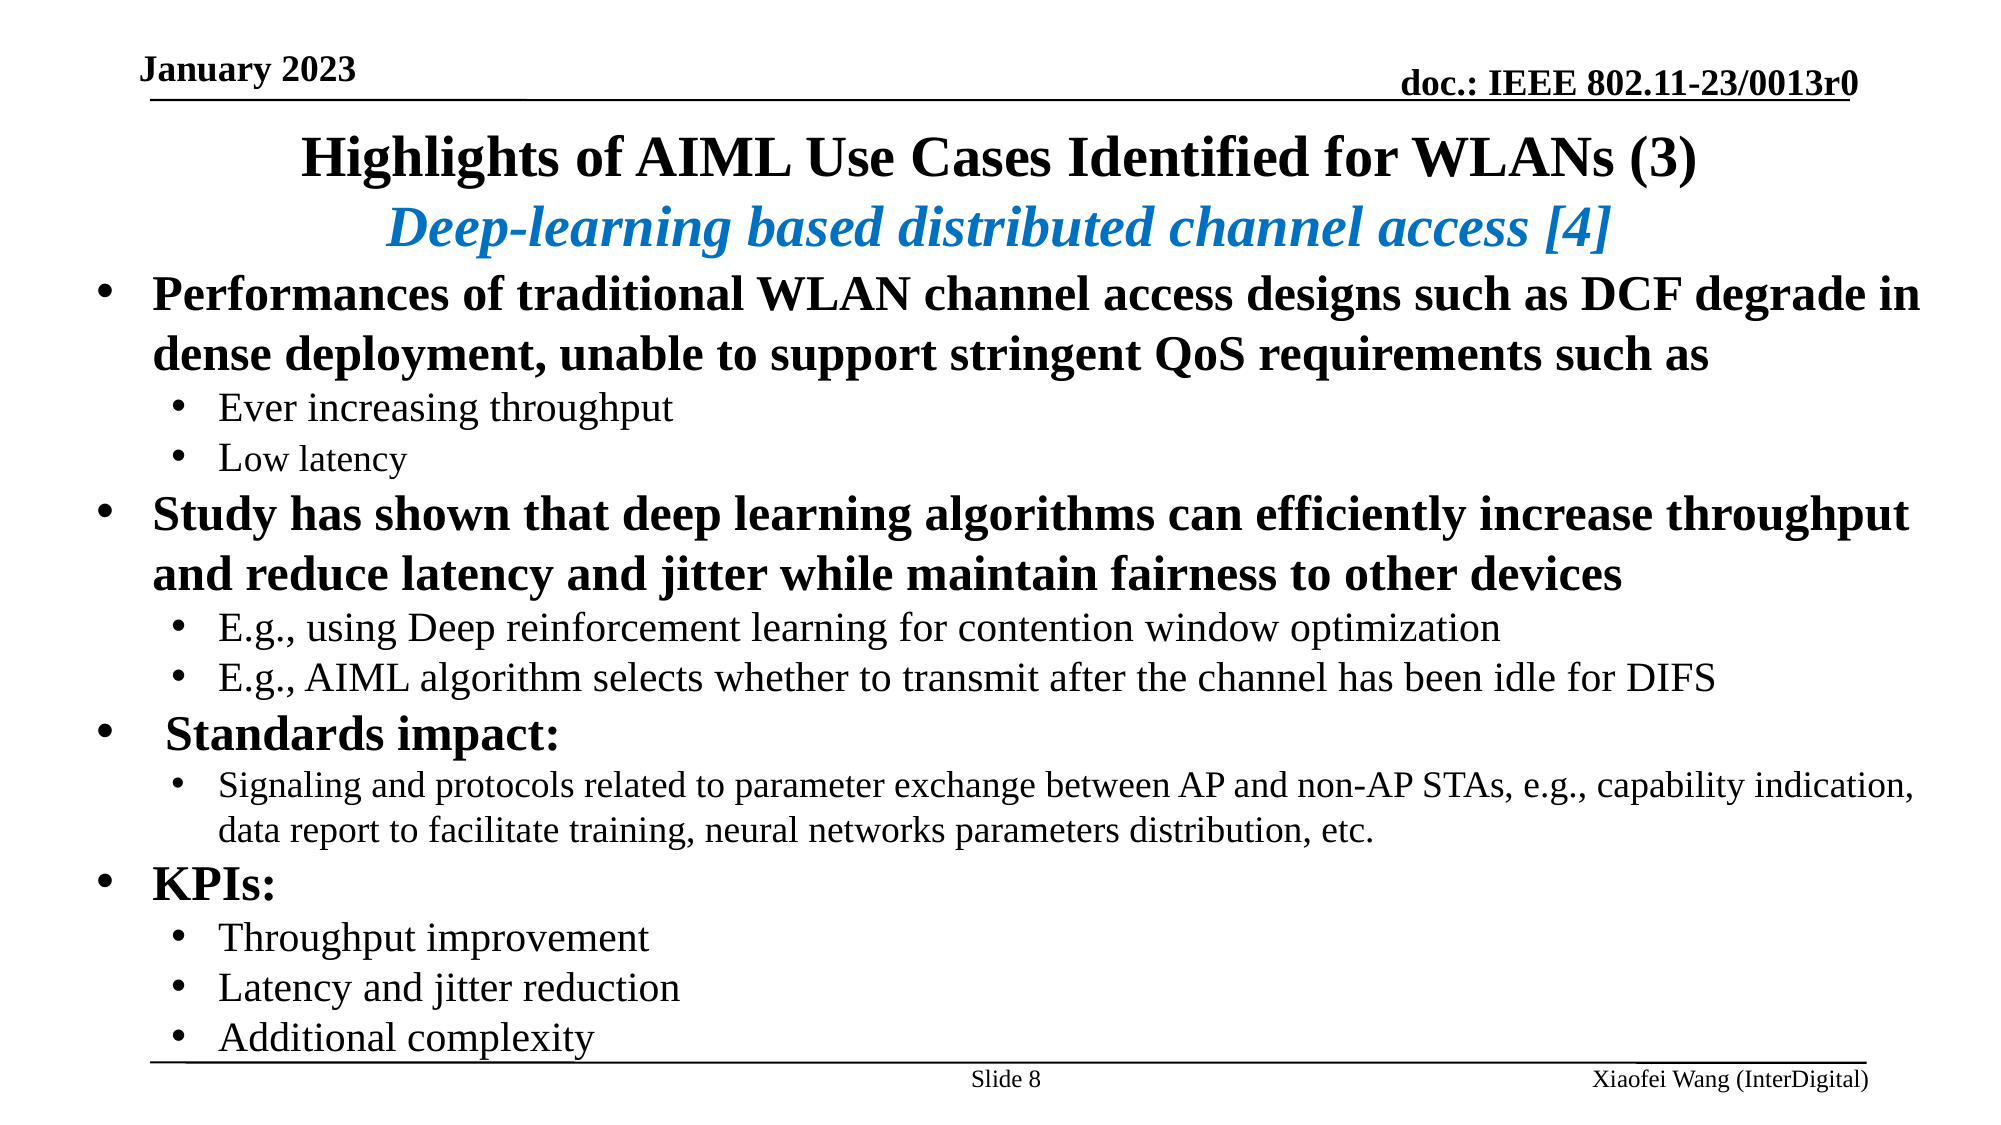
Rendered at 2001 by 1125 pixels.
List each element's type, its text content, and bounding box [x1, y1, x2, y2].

slide_number Slide 8 [970, 1061, 1042, 1093]
text_box [312, 241, 1700, 252]
footer Xiaofei Wang (InterDigital) [1587, 1061, 1870, 1125]
text_box January 2023 [138, 43, 357, 89]
text_box Highlights of AIML Use Cases Identified for WLANs (3) Deep-learning based distributed channel access [4] [281, 136, 1719, 241]
list Performances of traditional WLAN channel access designs such as DCF degrade in dense deployment, unable to support stringent QoS requirements such as Ever increasing throughput Low latency Study has shown that deep learning algorithms can efficiently increase throughput and reduce latency and jitter while maintain fairness to other devices E.g., using Deep reinforcement learning for contention window optimization E.g., AIML algorithm selects whether to transmit after the channel has been idle for DIFS Standards impact: Signaling and protocols related to parameter exchange between AP and non-AP STAs, e.g., capability indication, data report to facilitate training, neural networks parameters distribution, etc. KPIs: Throughput improvement Latency and jitter reduction Additional complexity [62, 252, 1963, 1001]
text_box [312, 1001, 1700, 1050]
